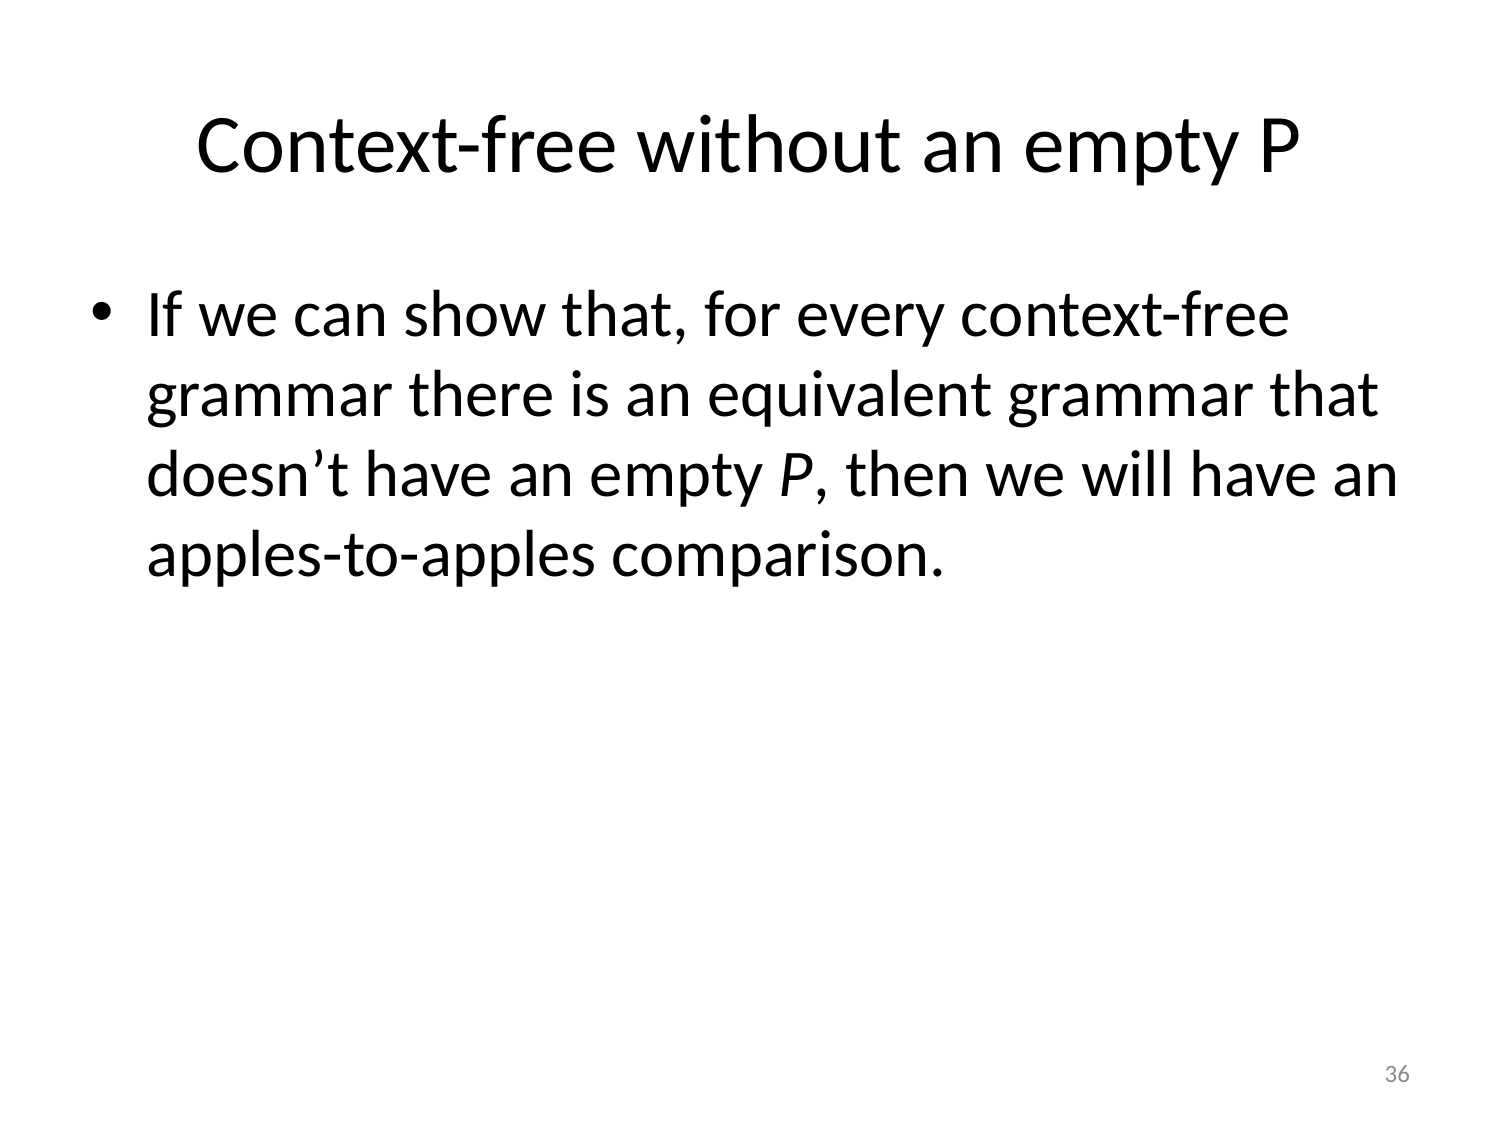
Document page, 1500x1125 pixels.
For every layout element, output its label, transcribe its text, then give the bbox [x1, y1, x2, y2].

title Context-free without an empty P [75, 45, 1425, 233]
list If we can show that, for every context-free grammar there is an equivalent grammar that doesn’t have an empty P, then we will have an apples-to-apples comparison. [75, 262, 1425, 1005]
slide_number 36 [1074, 1042, 1425, 1103]
